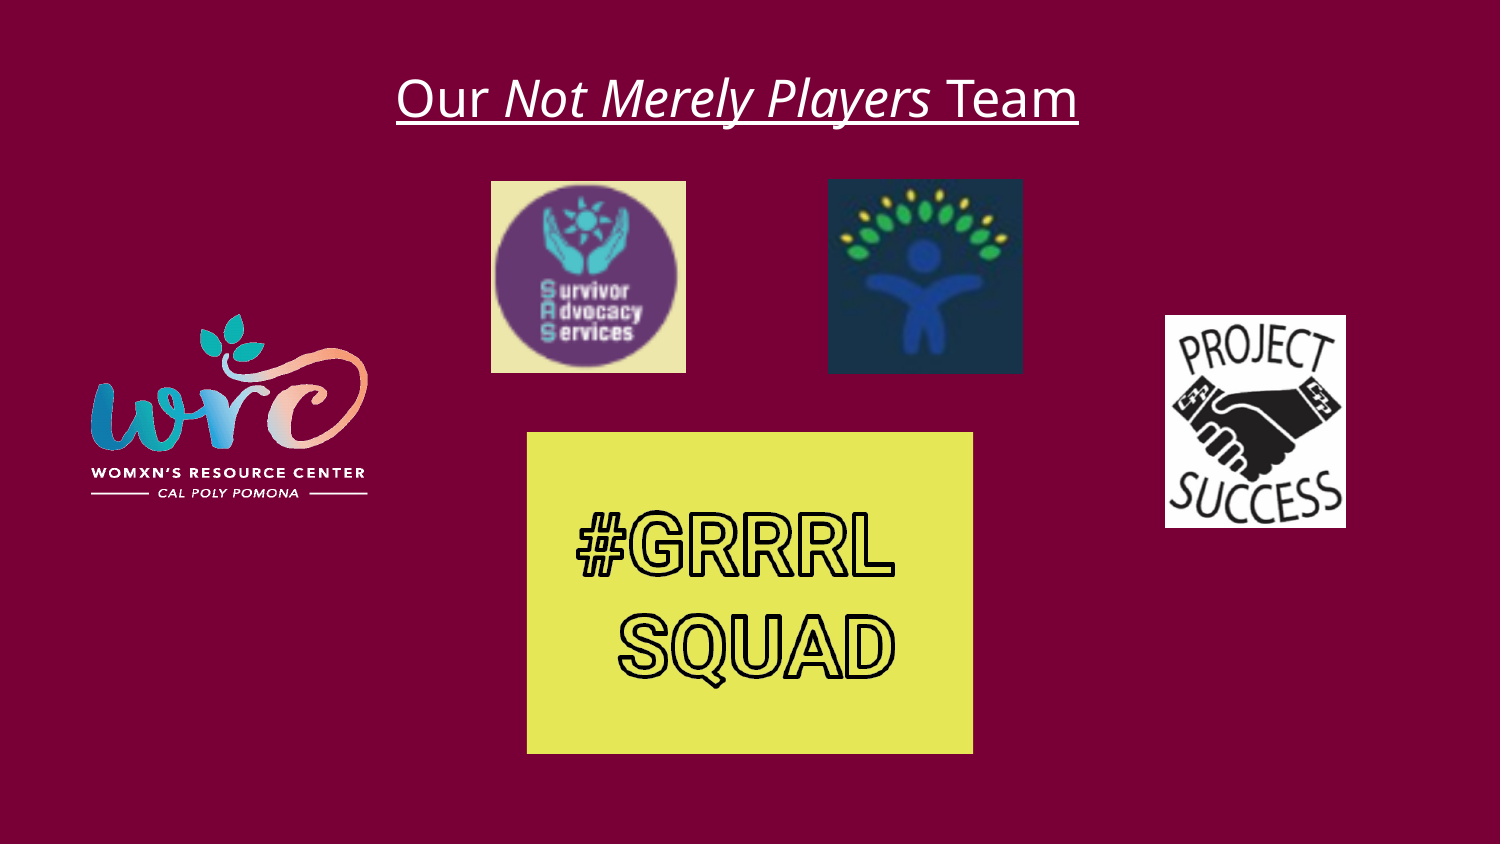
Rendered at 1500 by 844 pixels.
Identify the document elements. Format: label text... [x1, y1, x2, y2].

picture [827, 179, 1023, 375]
picture [526, 431, 974, 754]
picture [490, 181, 686, 373]
picture [1164, 315, 1346, 529]
text_box Our Not Merely Players Team [380, 49, 1120, 122]
picture [71, 307, 397, 537]
